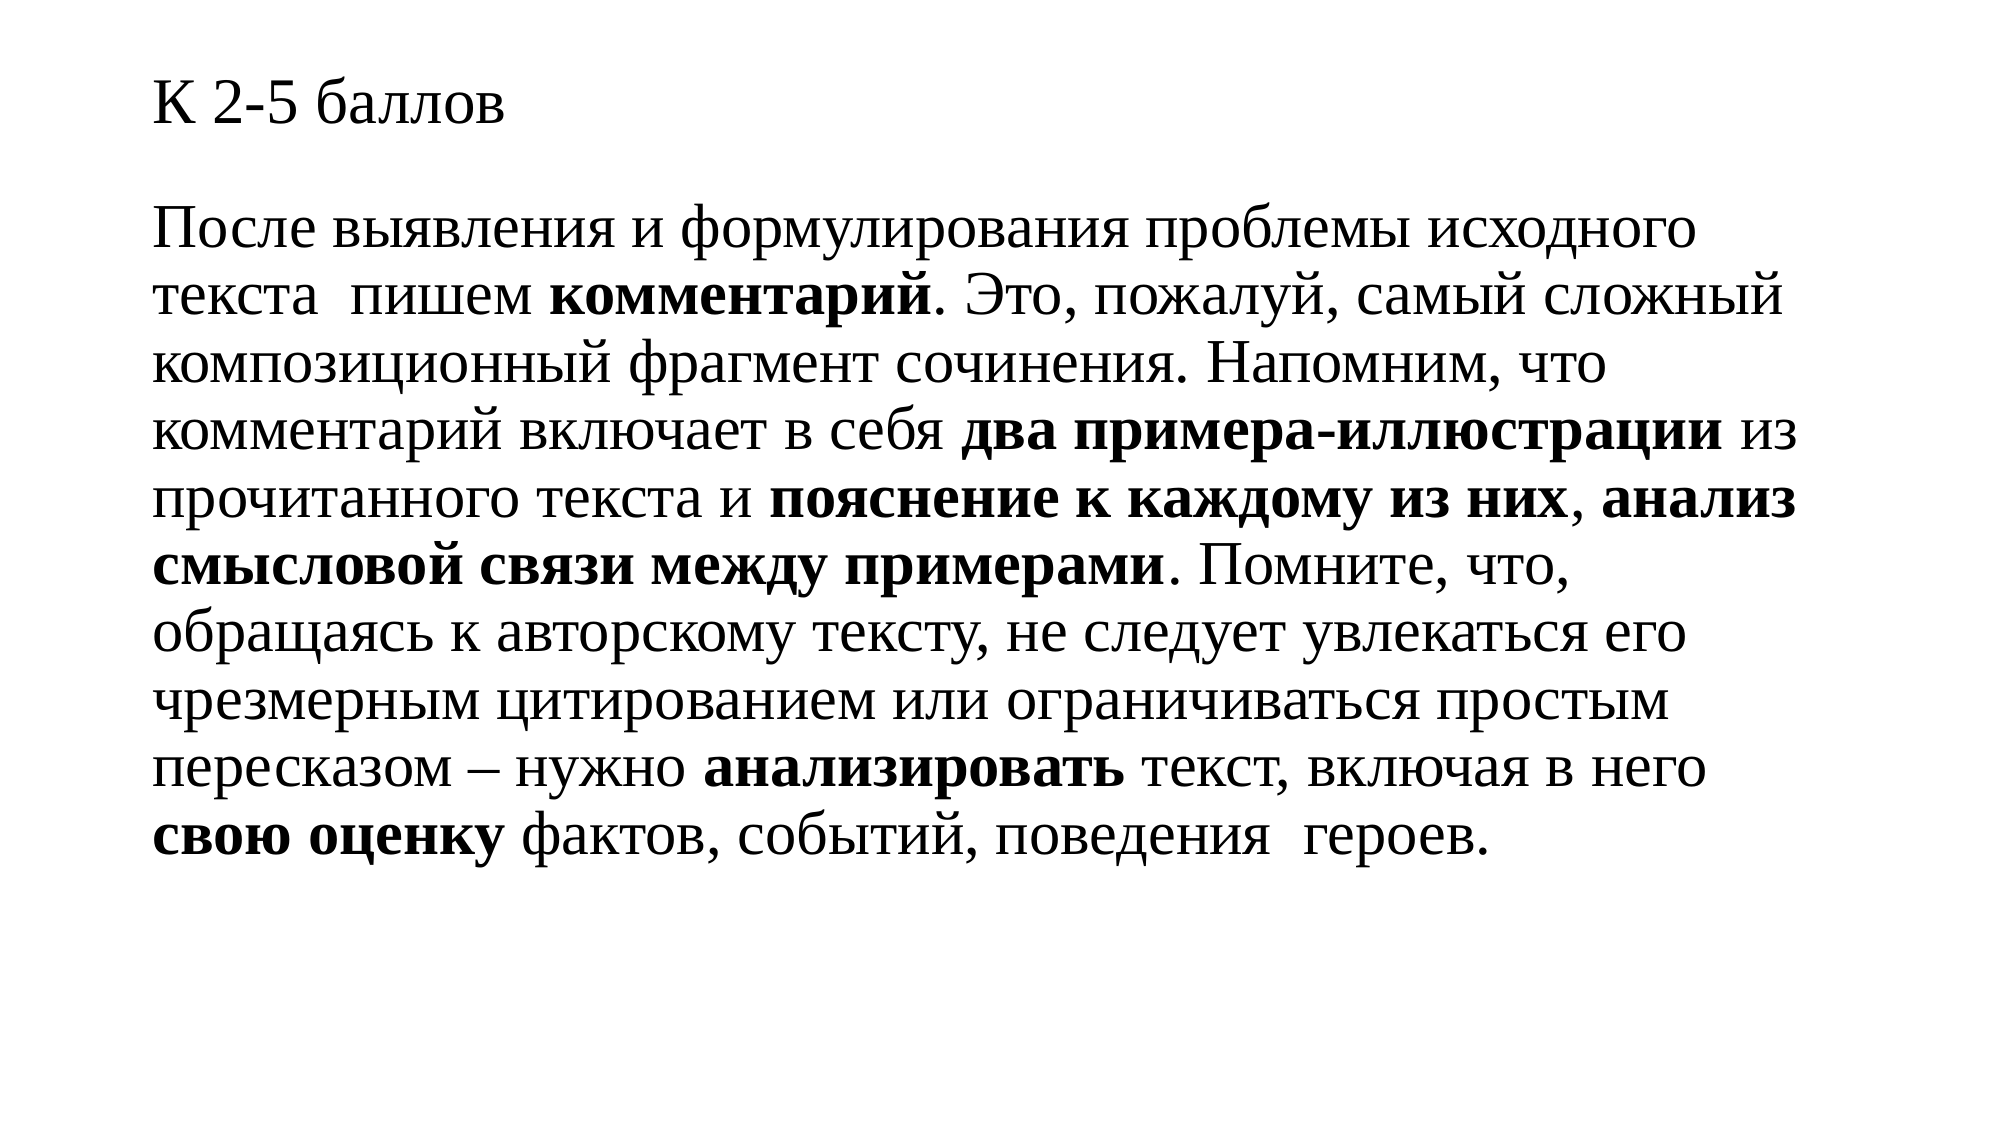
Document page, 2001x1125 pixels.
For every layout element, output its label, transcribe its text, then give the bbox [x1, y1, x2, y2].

title К 2-5 баллов [137, 59, 1863, 146]
list После выявления и формулирования проблемы исходного текста пишем комментарий. Это, пожалуй, самый сложный композиционный фрагмент сочинения. Напомним, что комментарий включает в себя два примера-иллюстрации из прочитанного текста и пояснение к каждому из них, анализ смысловой связи между примерами. Помните, что, обращаясь к авторскому тексту, не следует увлекаться его чрезмерным цитированием или ограничиваться простым пересказом – нужно анализировать текст, включая в него свою оценку фактов, событий, поведения героев. [137, 185, 1863, 1046]
